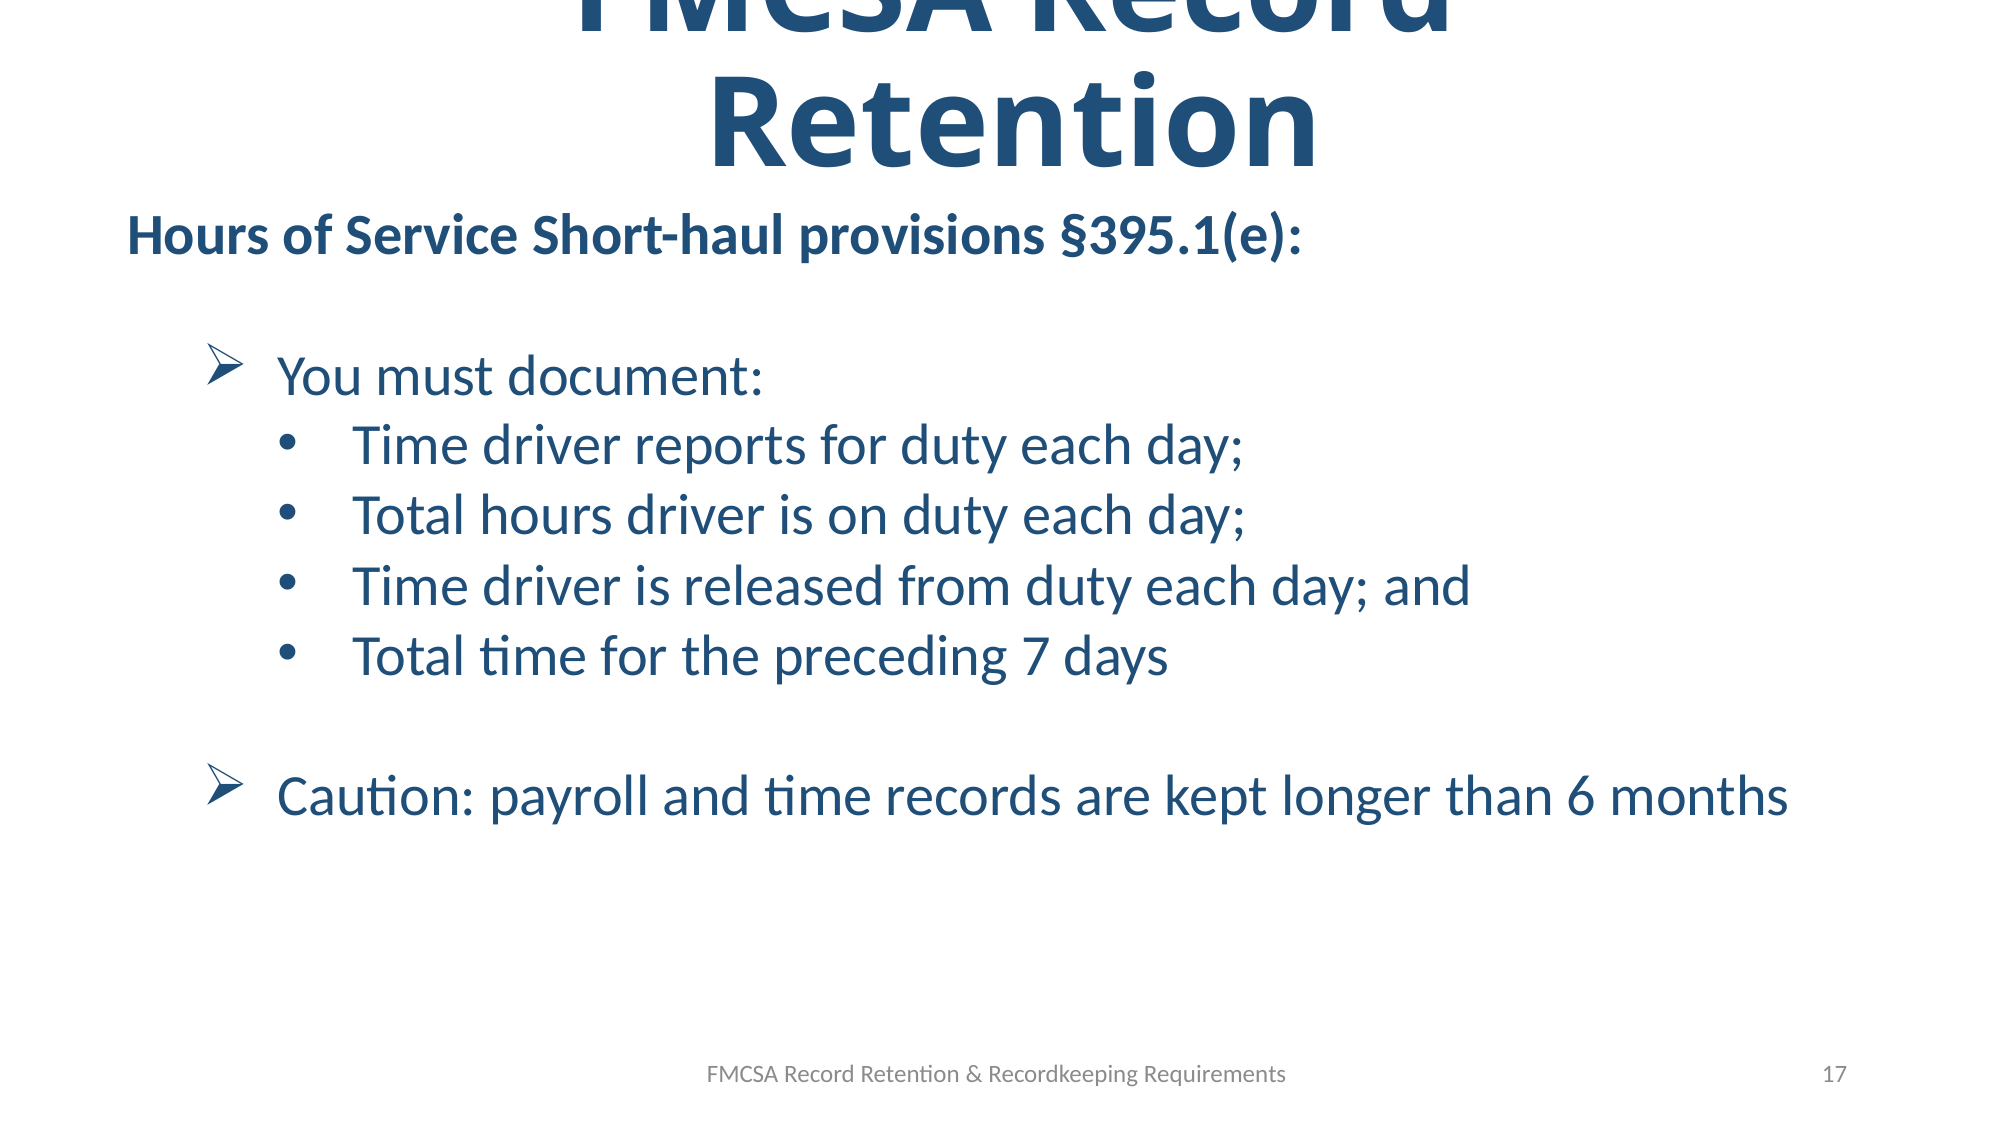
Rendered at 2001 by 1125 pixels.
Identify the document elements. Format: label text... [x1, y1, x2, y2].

footer FMCSA Record Retention & Recordkeeping Requirements [662, 1042, 1338, 1103]
slide_number 17 [1412, 1042, 1863, 1103]
text_box Hours of Service Short-haul provisions §395.1(e): You must document: Time driver reports for duty each day; Total hours driver is on duty each day; Time driver is released from duty each day; and Total time for the preceding 7 days Caution: payroll and time records are kept longer than 6 months [112, 189, 1866, 904]
title FMCSA Record Retention [264, 27, 1764, 189]
